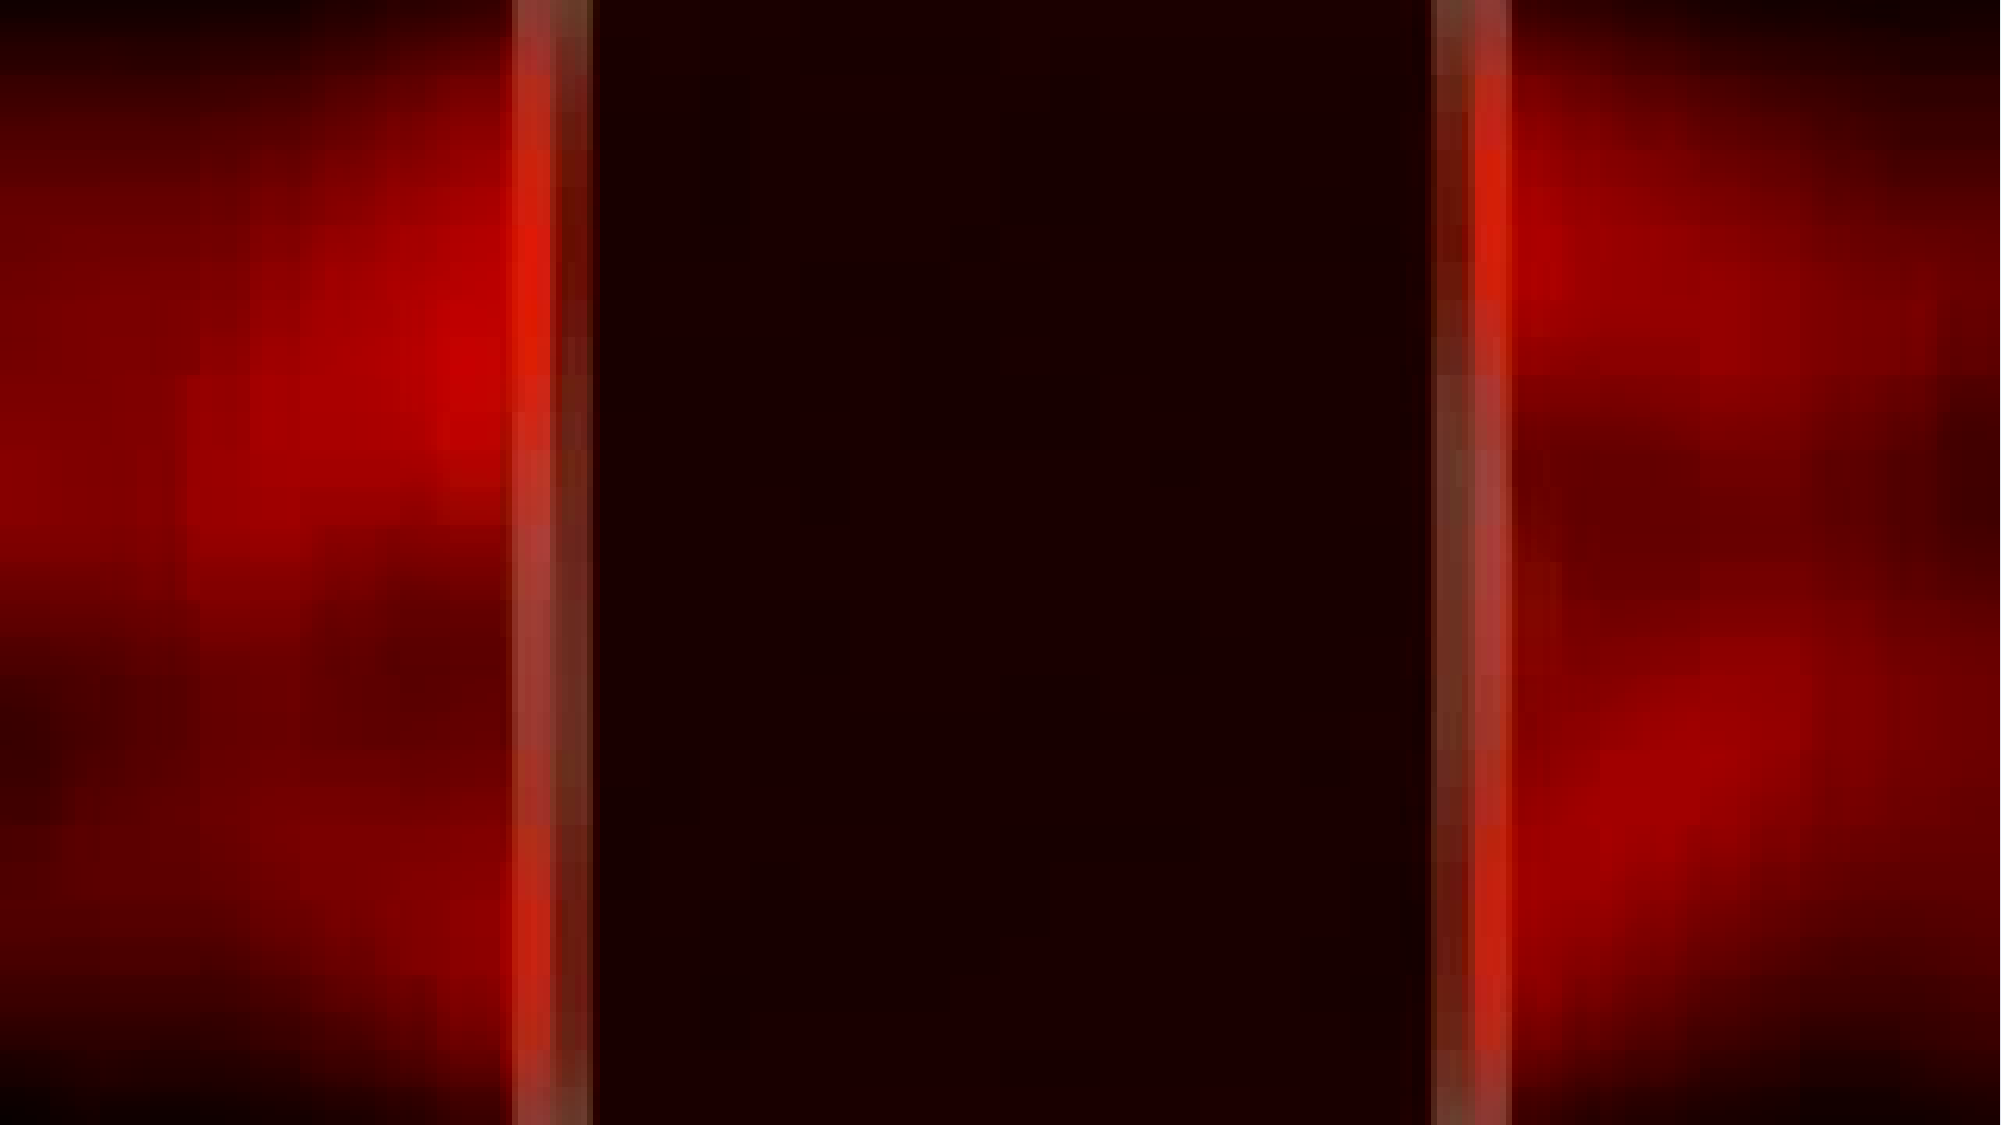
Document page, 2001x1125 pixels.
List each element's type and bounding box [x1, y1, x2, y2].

text_box [0, 0, 2000, 1125]
